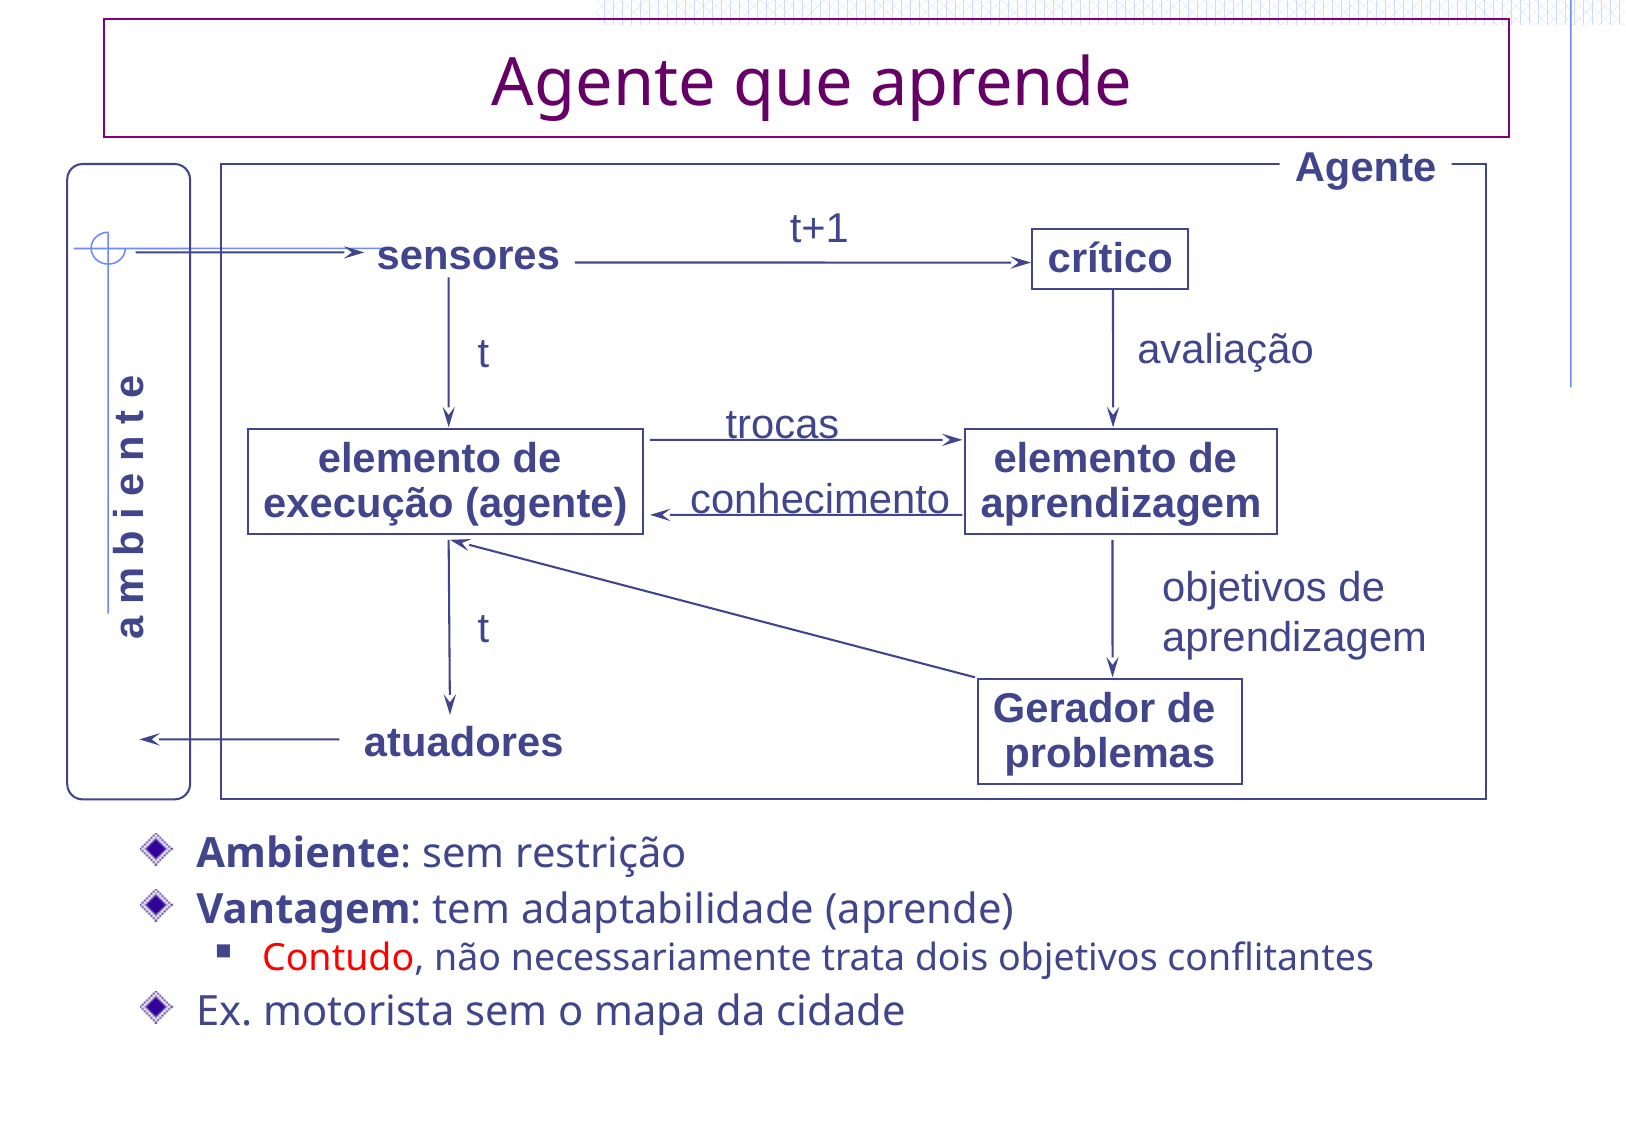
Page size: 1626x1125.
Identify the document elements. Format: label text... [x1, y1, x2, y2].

text_box [442, 406, 455, 428]
title Agente que aprende [199, 137, 1279, 235]
text_box crítico [1032, 229, 1189, 290]
text_box [1010, 256, 1031, 269]
text_box objetivos de aprendizagem [1146, 552, 1443, 668]
picture [140, 833, 173, 866]
text_box t [462, 600, 504, 660]
text_box [67, 163, 191, 800]
list Ambiente: sem restrição Vantagem: tem adaptabilidade (aprende) Contudo, não necessariamente trata dois objetivos conflitantes Ex. motorista sem o mapa da cidade [124, 831, 1563, 1079]
picture [140, 889, 173, 922]
text_box t+1 [774, 200, 864, 260]
text_box avaliação [1122, 314, 1330, 380]
text_box [649, 508, 671, 522]
text_box atuadores [348, 712, 579, 773]
text_box [450, 539, 472, 552]
text_box [1106, 406, 1120, 428]
text_box elemento de execução (agente) [247, 429, 644, 535]
text_box [343, 246, 361, 259]
text_box [1106, 656, 1119, 678]
text_box [443, 694, 457, 715]
picture [140, 991, 173, 1024]
text_box conhecimento [674, 464, 966, 530]
text_box [220, 163, 1487, 800]
text_box Gerador de problemas [977, 679, 1243, 785]
text_box t [462, 324, 504, 385]
text_box elemento de aprendizagem [965, 429, 1277, 535]
text_box sensores [361, 225, 576, 286]
text_box trocas [710, 389, 855, 455]
text_box Agente [1279, 137, 1452, 198]
text_box [103, 18, 1510, 137]
text_box [941, 433, 963, 447]
text_box a m b i e n t e [99, 360, 160, 655]
